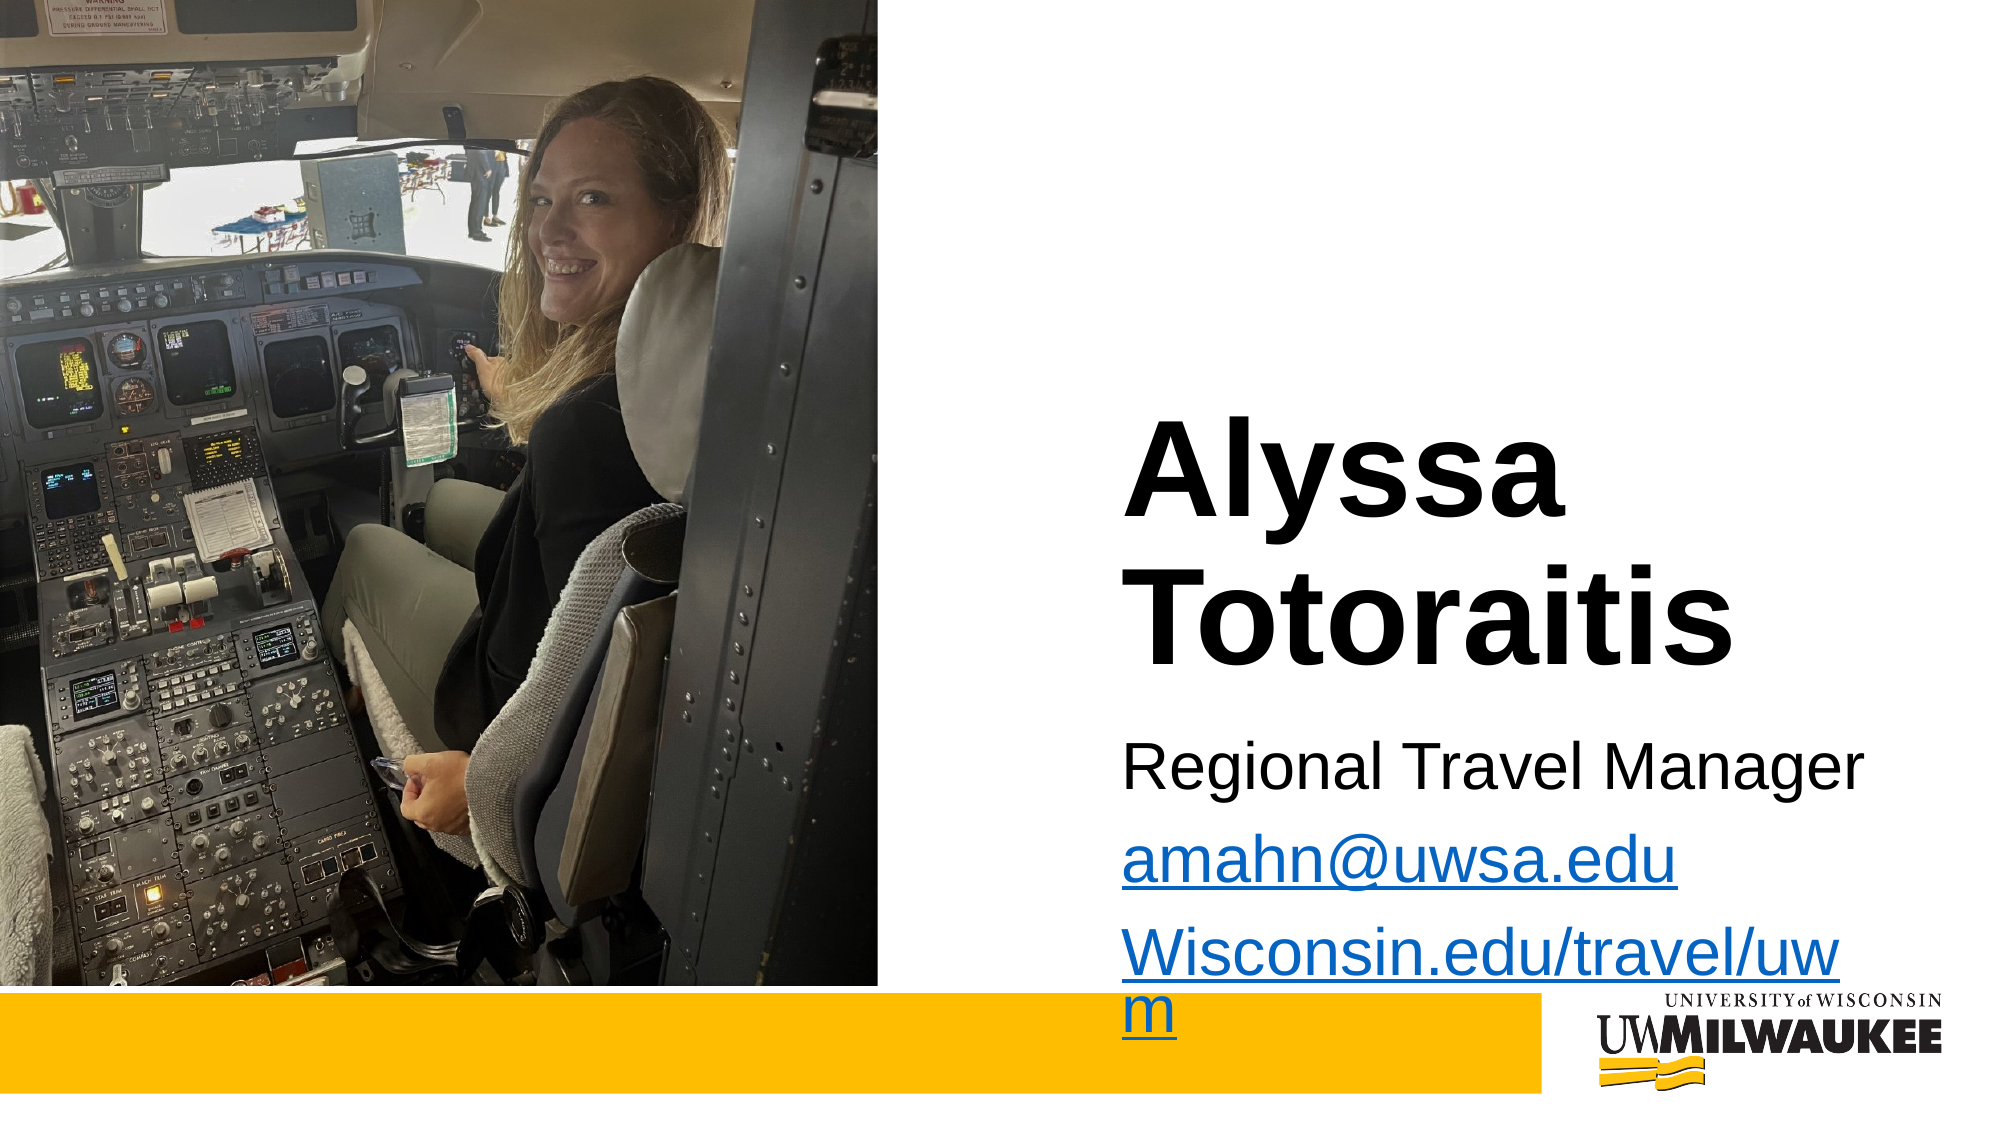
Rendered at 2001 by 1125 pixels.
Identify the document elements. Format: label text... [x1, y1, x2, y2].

title Alyssa Totoraitis [1106, 104, 1895, 702]
picture [1597, 993, 1942, 1094]
subtitle Regional Travel Manager amahn@uwsa.edu Wisconsin.edu/travel/uwm [1106, 724, 1895, 1020]
picture [0, 0, 878, 986]
